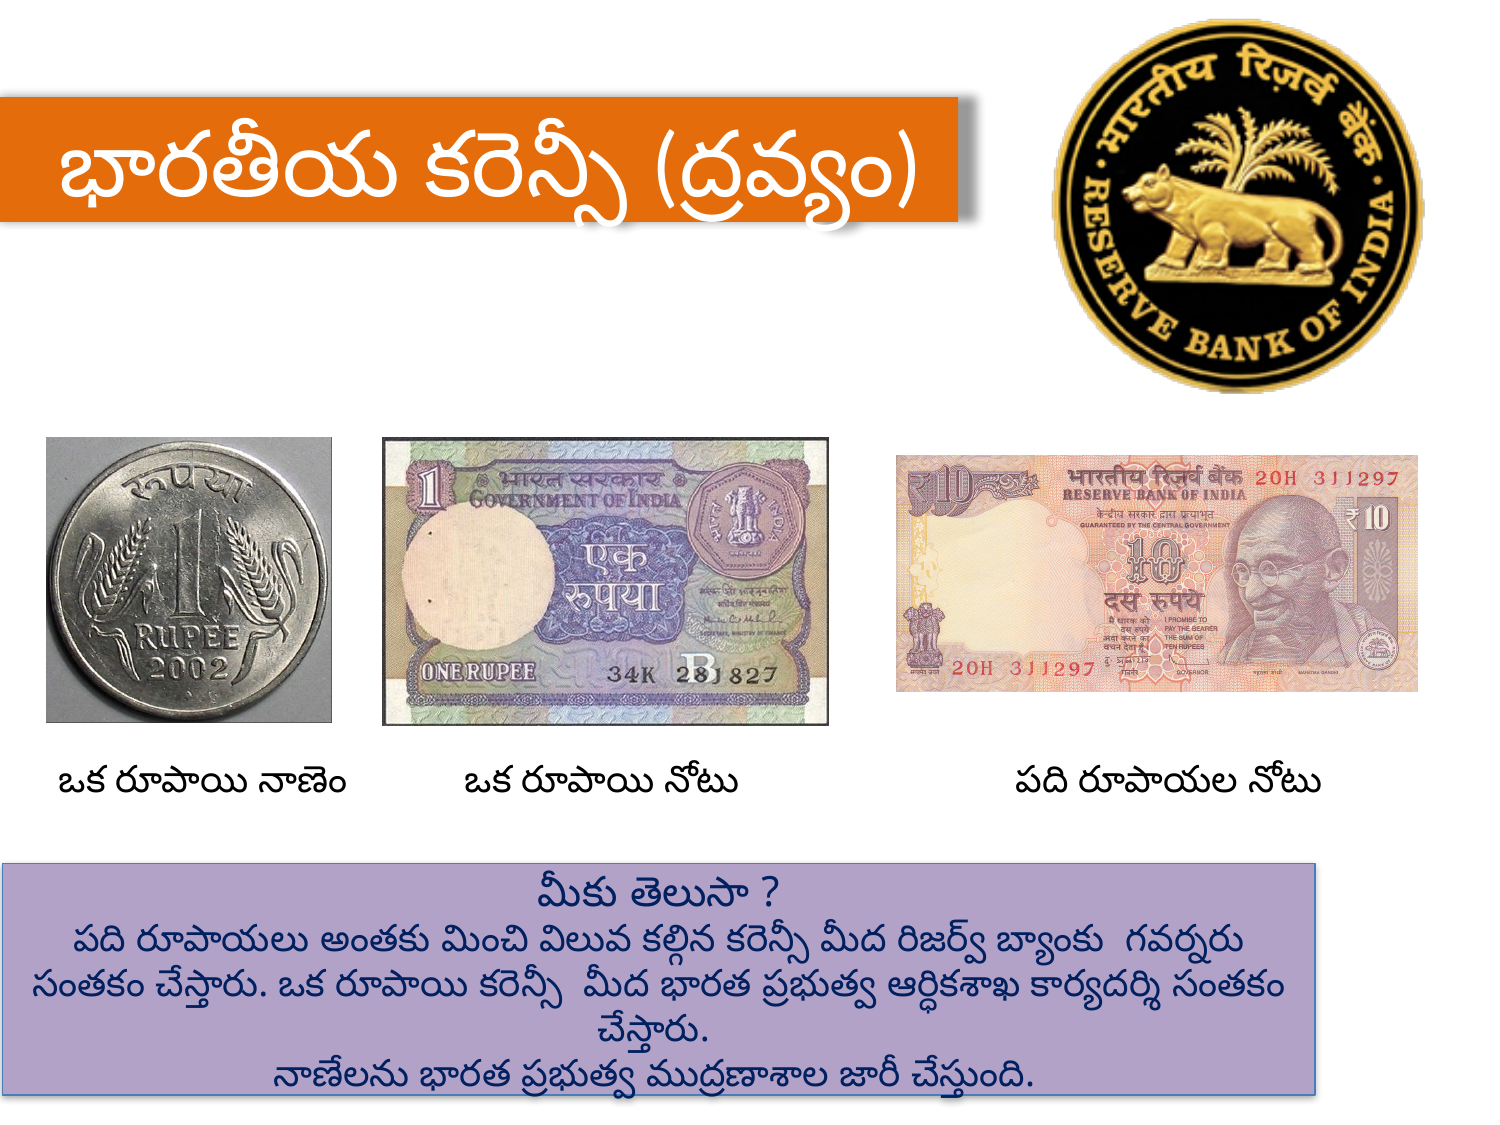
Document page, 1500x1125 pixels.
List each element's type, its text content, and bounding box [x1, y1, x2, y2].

picture [1034, 0, 1452, 417]
picture [45, 436, 332, 723]
text_box ఒక రూపాయి నోటు [450, 747, 764, 808]
text_box ఒక రూపాయి నాణెం [43, 747, 372, 808]
picture [896, 455, 1419, 693]
picture [382, 436, 829, 727]
text_box మీకు తెలుసా ? పది రూపాయలు అంతకు మించి విలువ కల్గిన కరెన్సీ మీద రిజర్వ్ బ్యాంకు గవర్నరు సంతకం చేస్తారు. ఒక రూపాయి కరెన్సీ మీద భారత ప్రభుత్వ ఆర్ధికశాఖ కార్యదర్శి సంతకం చేస్తారు. నాణేలను భారత ప్రభుత్వ ముద్రణాశాల జారీ చేస్తుంది. [2, 863, 1316, 1096]
text_box పది రూపాయల నోటు [1000, 747, 1348, 808]
text_box భారతీయ కరెన్సీ (ద్రవ్యం) [0, 97, 959, 222]
